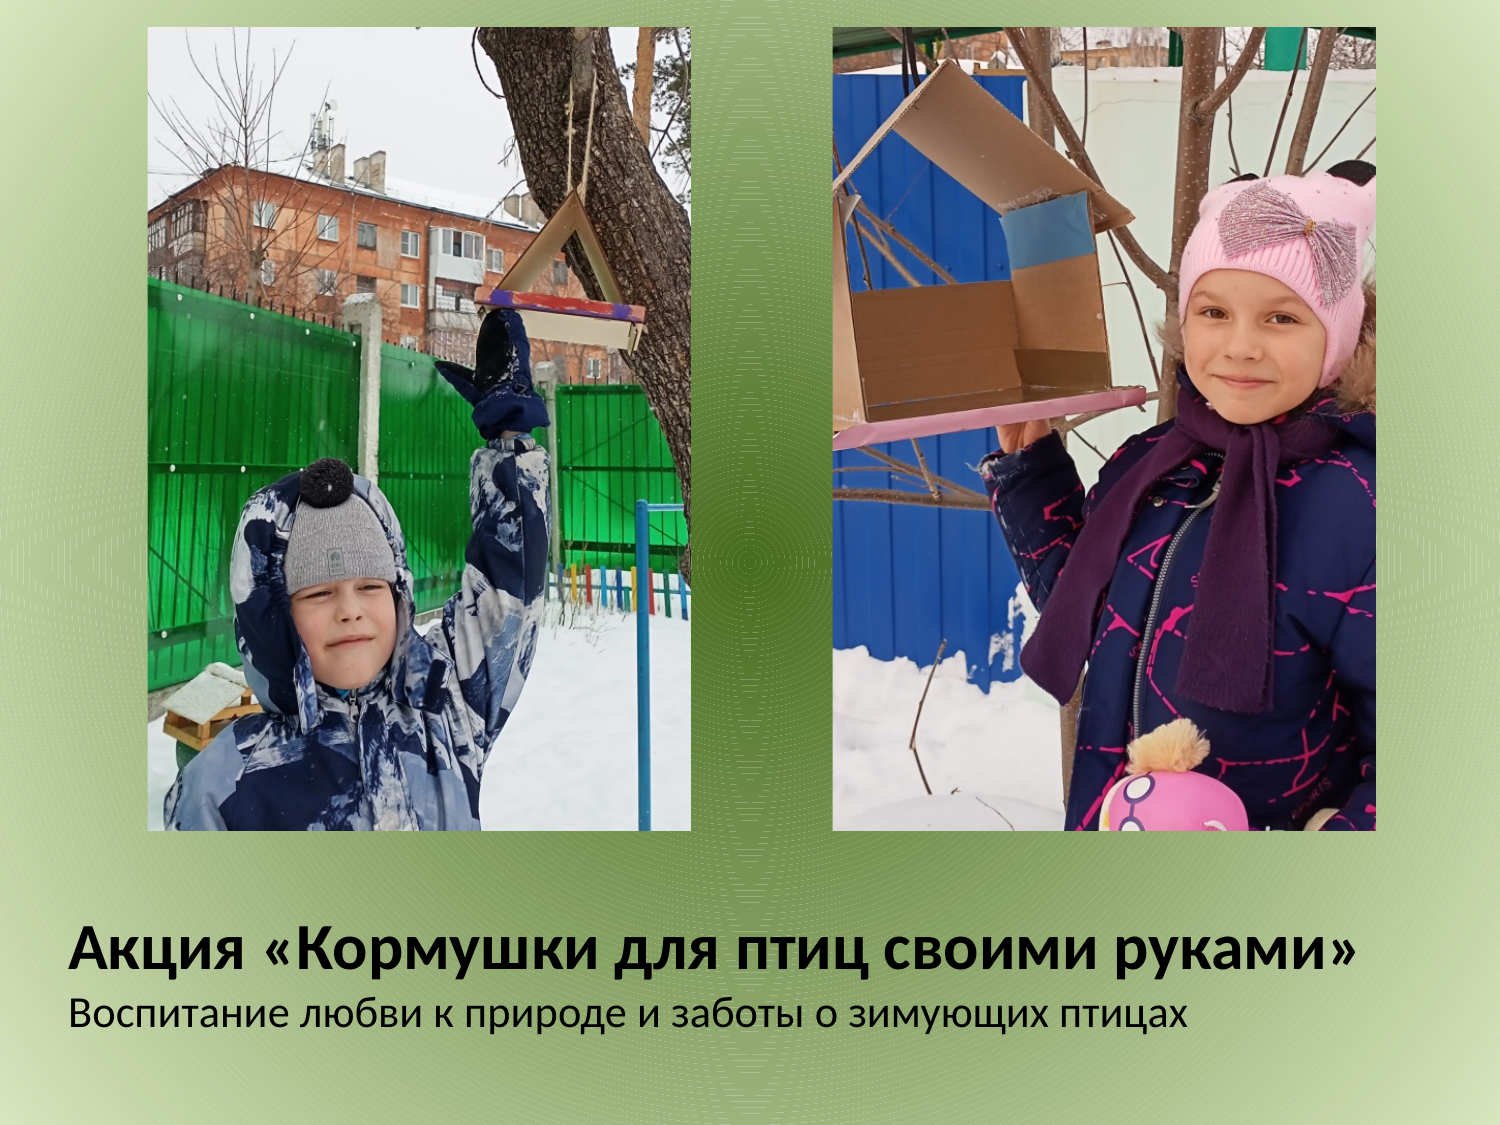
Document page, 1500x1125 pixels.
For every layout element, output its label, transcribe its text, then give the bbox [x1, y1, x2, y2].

picture [832, 26, 1377, 831]
picture [147, 26, 692, 831]
title Акция «Кормушки для птиц своими руками» Воспитание любви к природе и заботы о зимующих птицах [53, 857, 1436, 1083]
